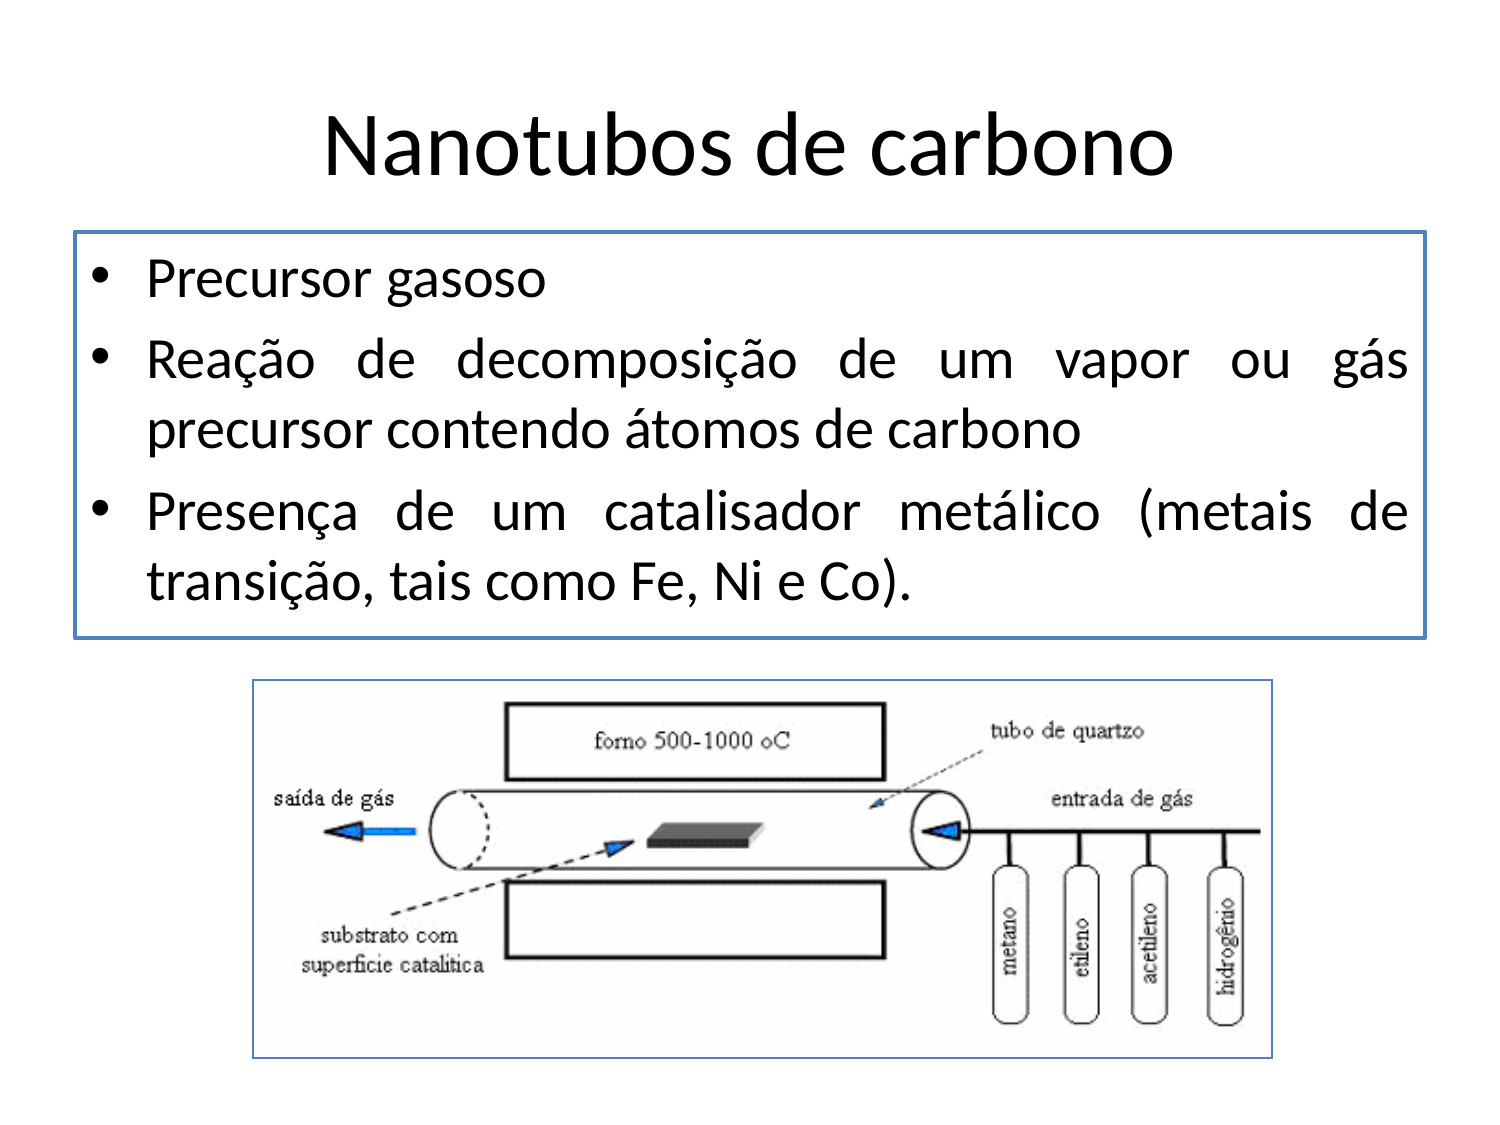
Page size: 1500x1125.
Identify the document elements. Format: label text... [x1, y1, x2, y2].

picture [253, 680, 1272, 1058]
title Nanotubos de carbono [75, 45, 1425, 230]
list Precursor gasoso Reação de decomposição de um vapor ou gás precursor contendo átomos de carbono Presença de um catalisador metálico (metais de transição, tais como Fe, Ni e Co). [73, 230, 1427, 640]
